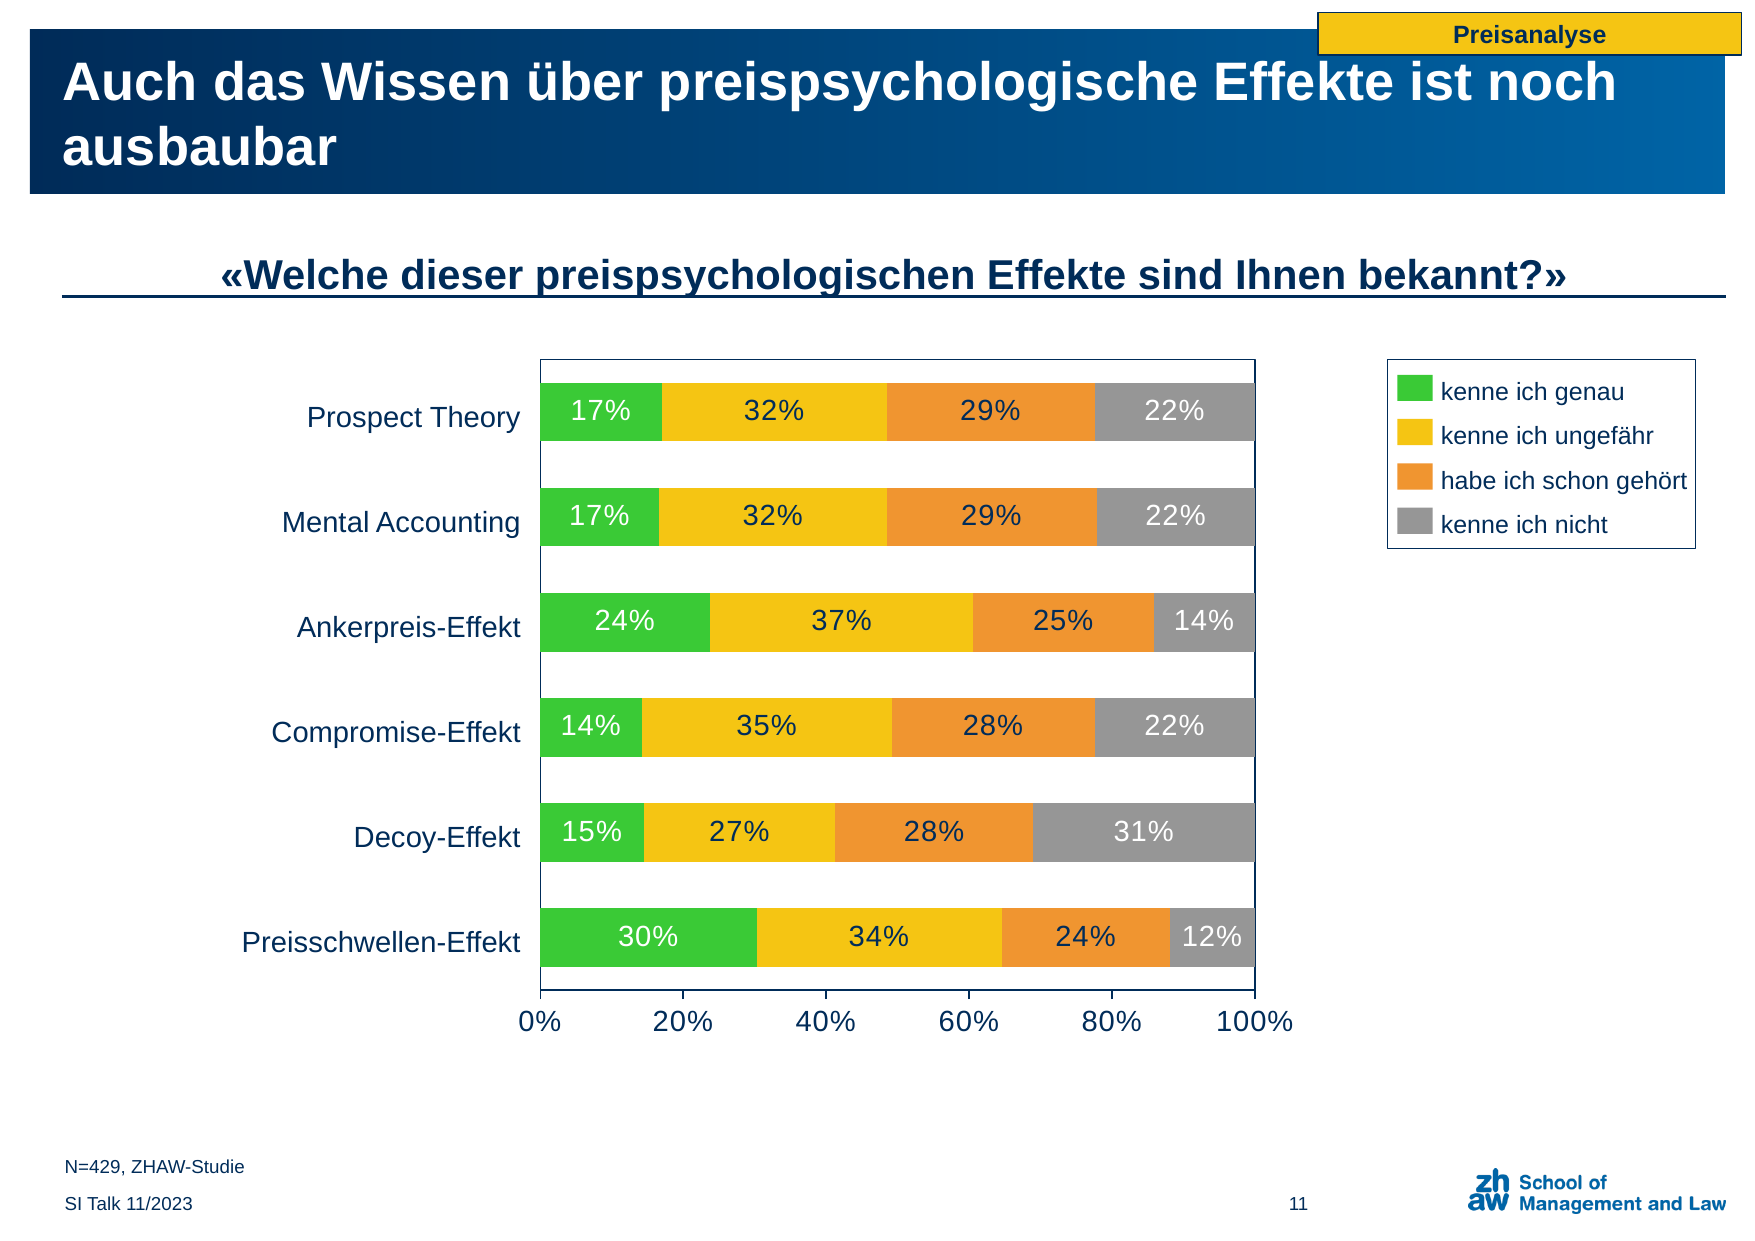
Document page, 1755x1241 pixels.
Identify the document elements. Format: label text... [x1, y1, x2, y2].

chart [485, 309, 1326, 1074]
text_box «Welche dieser preispsychologischen Effekte sind Ihnen bekannt?» [62, 247, 1726, 295]
slide_number SI Talk 11/2023 [64, 1191, 313, 1214]
text_box Preisschwellen-Effekt [243, 916, 480, 959]
text_box Compromise-Effekt [272, 706, 480, 749]
text_box kenne ich genau [1440, 369, 1624, 406]
text_box [1397, 463, 1433, 490]
text_box kenne ich nicht [1440, 502, 1607, 539]
text_box [1397, 507, 1433, 534]
picture [1468, 1168, 1726, 1214]
text_box kenne ich ungefähr [1440, 413, 1653, 450]
text_box habe ich schon gehört [1440, 458, 1686, 494]
text_box Decoy-Effekt [354, 811, 480, 854]
text_box N=429, ZHAW-Studie [64, 1131, 721, 1177]
text_box Ankerpreis-Effekt [298, 601, 480, 644]
text_box Prospect Theory [308, 391, 480, 433]
title Auch das Wissen über preispsychologische Effekte ist noch ausbaubar [62, 42, 1692, 181]
text_box [1387, 359, 1696, 549]
text_box [1397, 418, 1433, 446]
text_box [1397, 374, 1433, 401]
text_box Preisanalyse [1318, 12, 1742, 56]
slide_number 11 [1177, 1191, 1314, 1214]
text_box Mental Accounting [283, 496, 480, 539]
